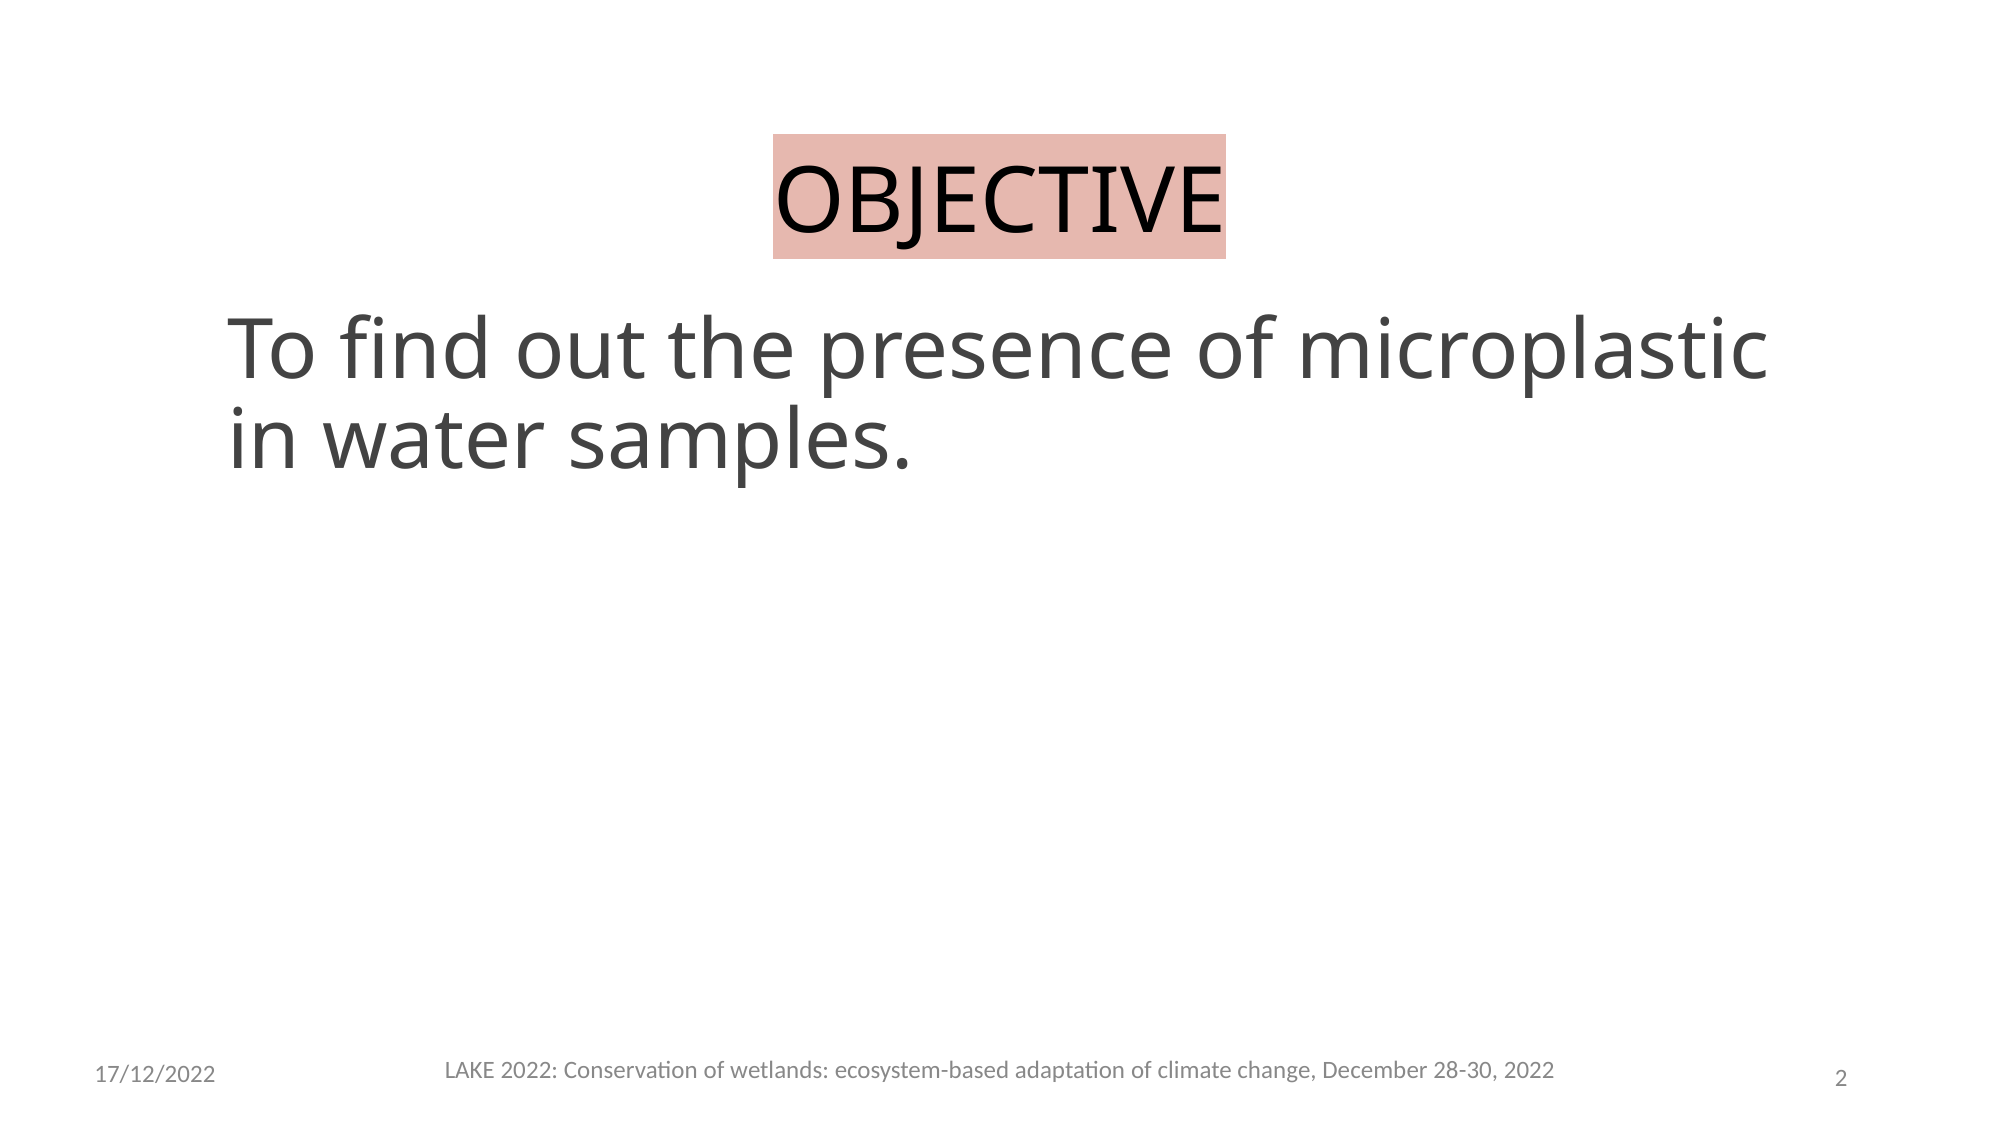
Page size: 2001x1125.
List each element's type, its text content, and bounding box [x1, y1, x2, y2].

slide_number ‹#› [1828, 1060, 1854, 1125]
text_box To find out the presence of microplastic in water samples. [137, 299, 1863, 1014]
text_box OBJECTIVE [137, 93, 1863, 299]
text_box LAKE 2022: Conservation of wetlands: ecosystem-based adaptation of climate change, December 28-30, 2022 [442, 1051, 1606, 1084]
text_box 17/12/2022 [92, 1055, 248, 1088]
